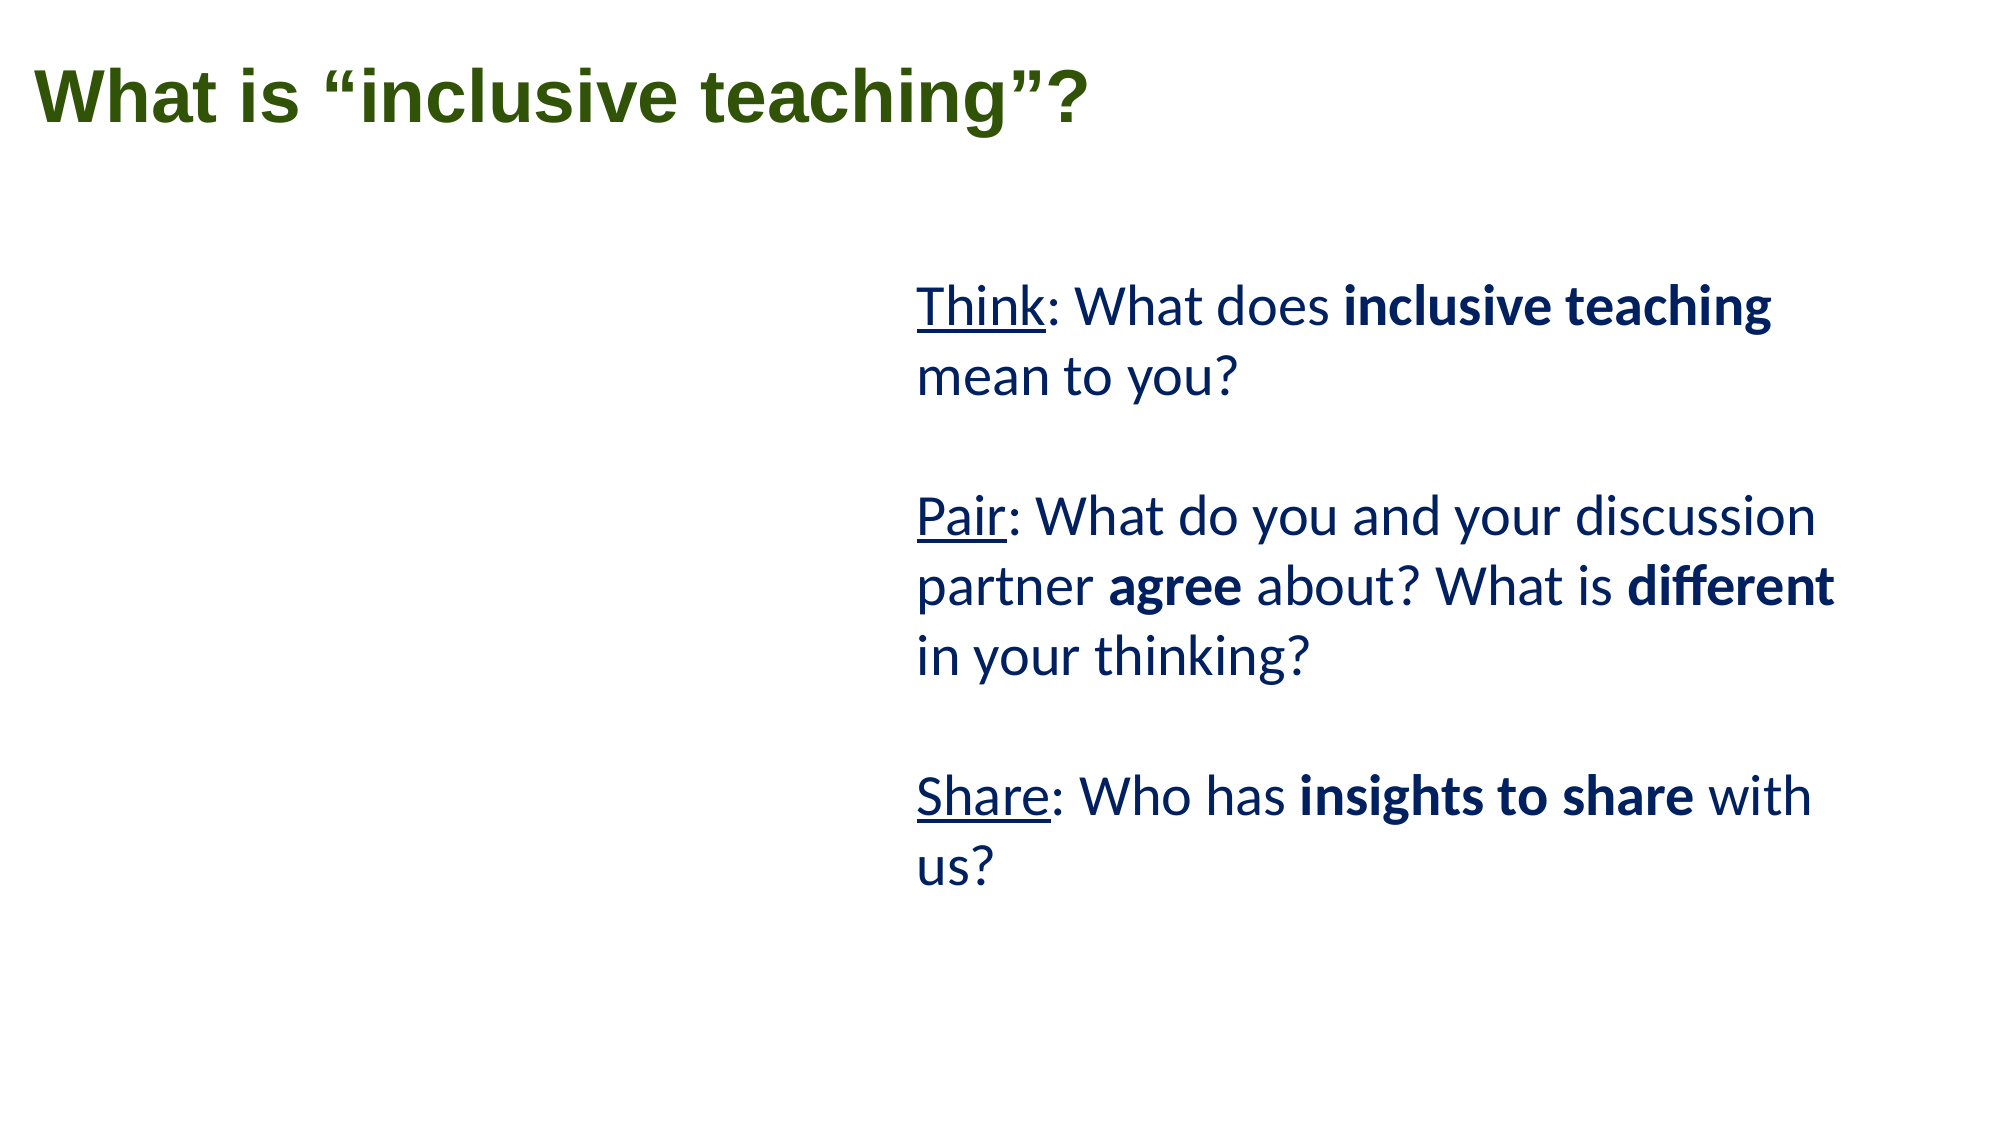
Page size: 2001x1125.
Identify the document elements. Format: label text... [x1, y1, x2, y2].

text_box What is “inclusive teaching”? [19, 40, 1197, 215]
text_box Think: What does inclusive teaching mean to you? Pair: What do you and your discussion partner agree about? What is different in your thinking? Share: Who has insights to share with us? [902, 259, 1906, 905]
